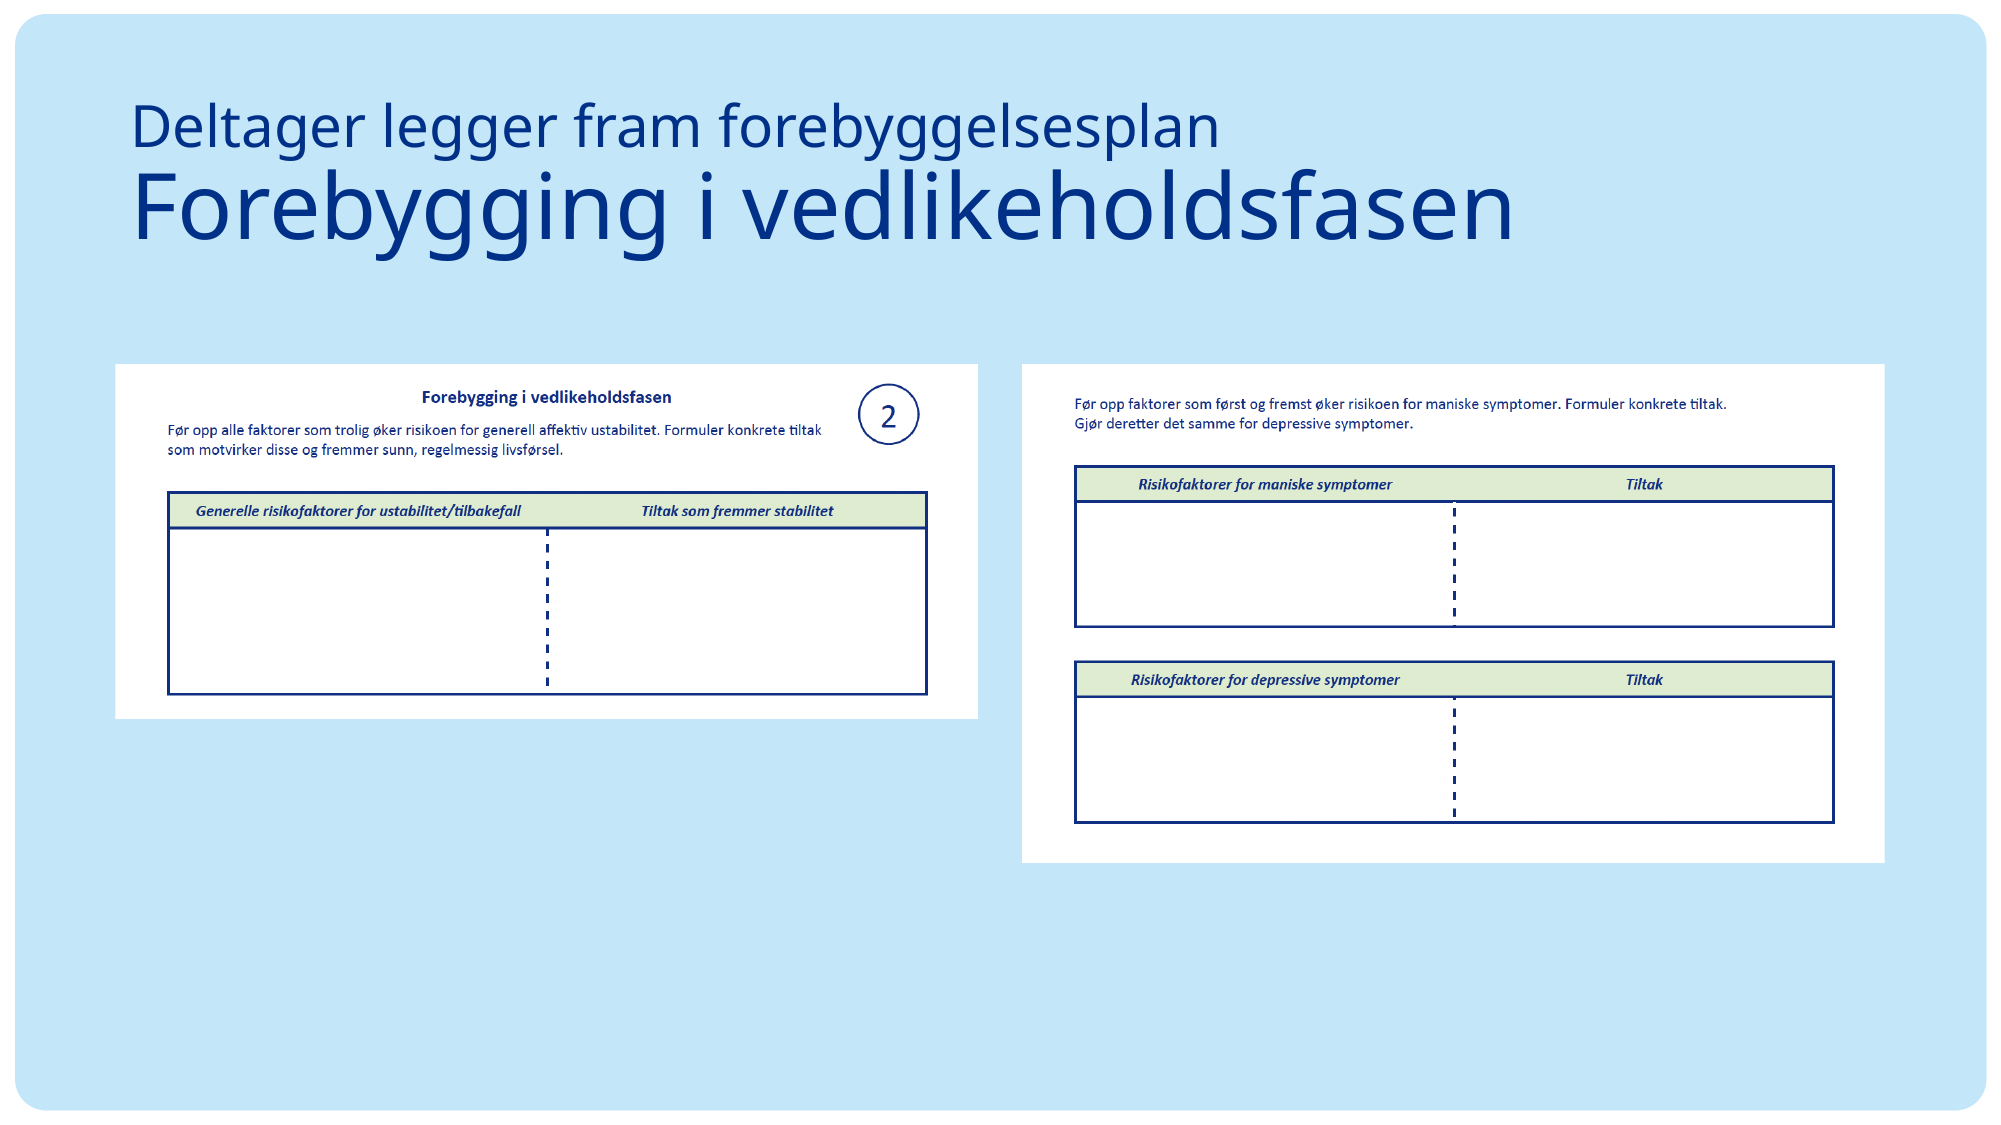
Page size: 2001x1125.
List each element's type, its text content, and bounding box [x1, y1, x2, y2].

picture [0, 0, 2001, 1125]
text_box Deltager legger fram forebyggelsesplan Forebygging i vedlikeholdsfasen [115, 90, 1841, 308]
